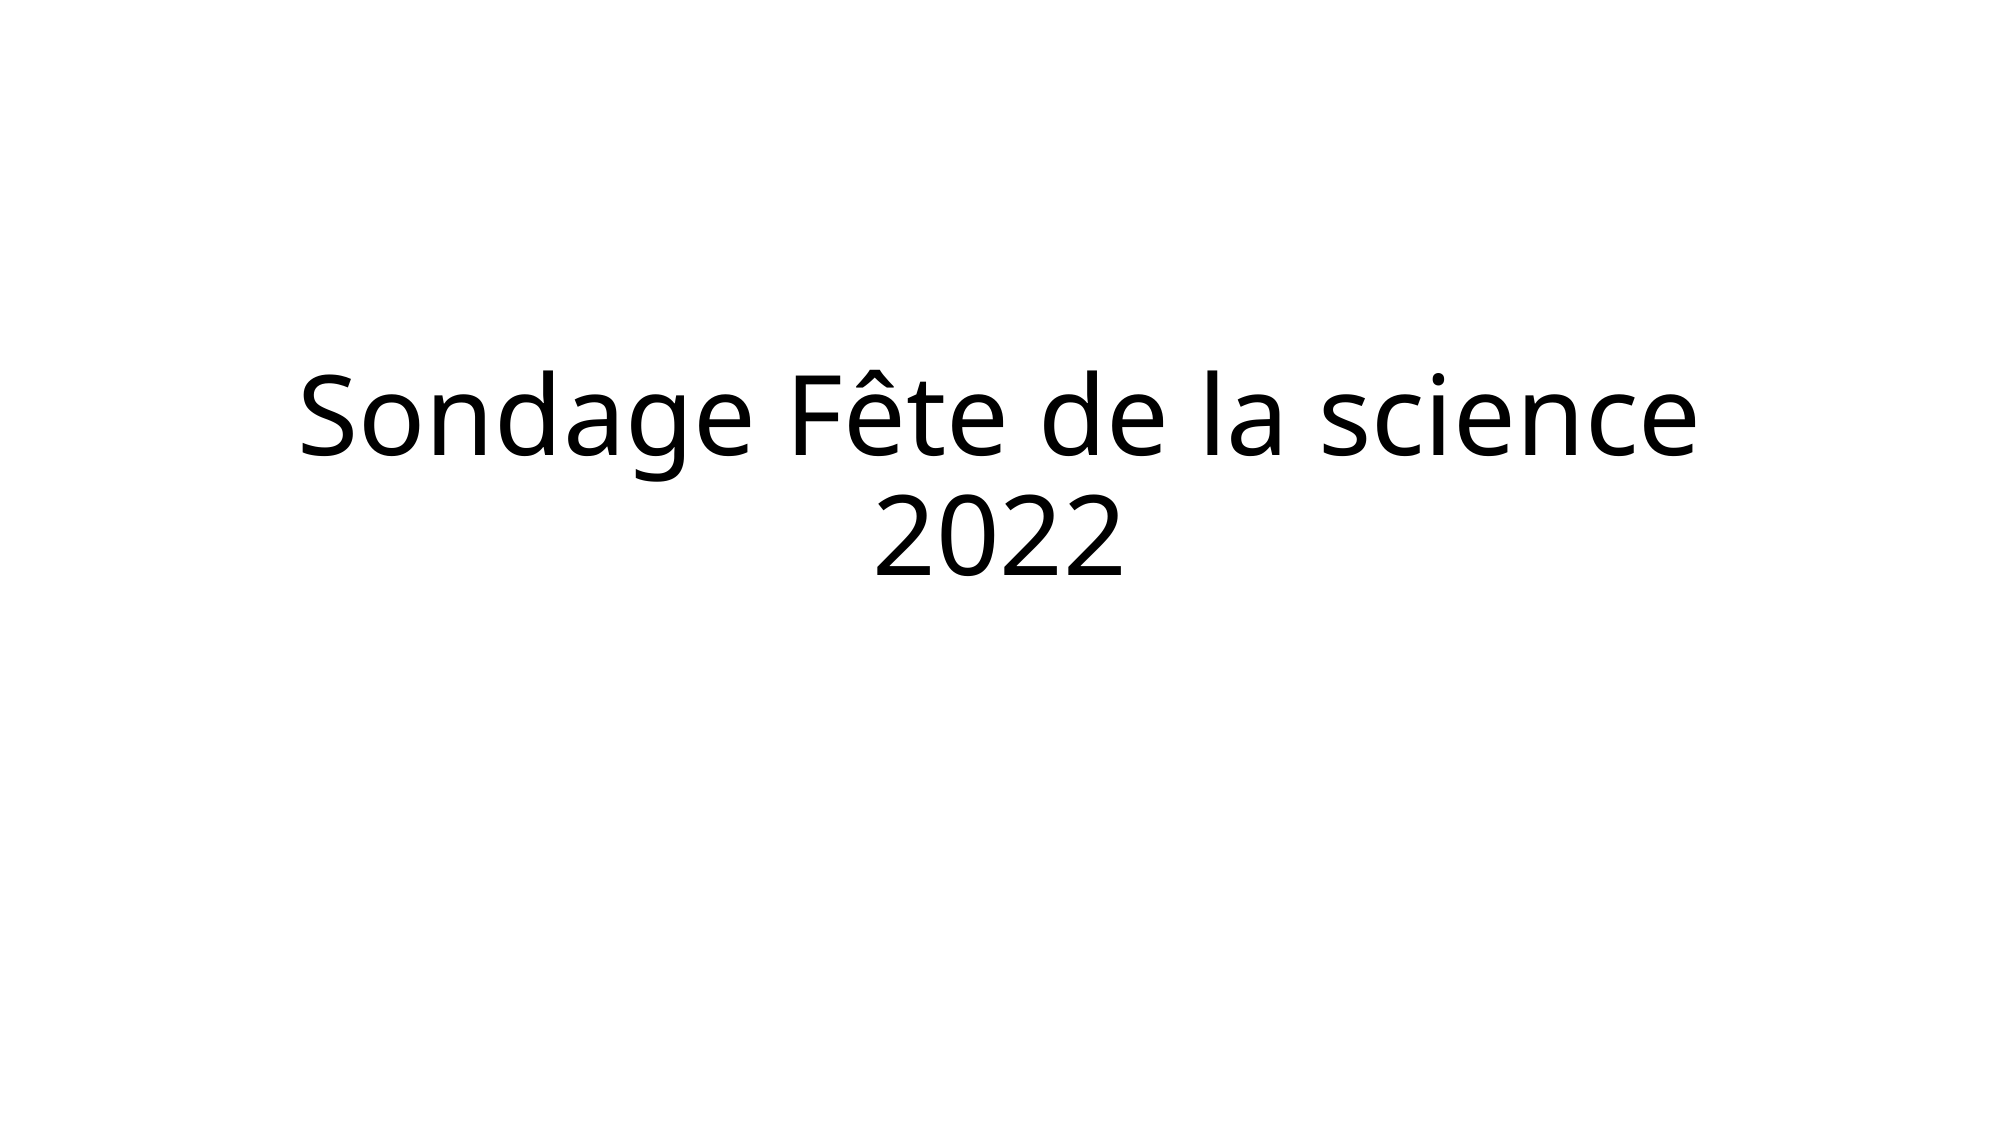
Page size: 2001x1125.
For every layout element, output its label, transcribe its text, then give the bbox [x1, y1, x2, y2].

title Sondage Fête de la science 2022 [249, 349, 1750, 741]
